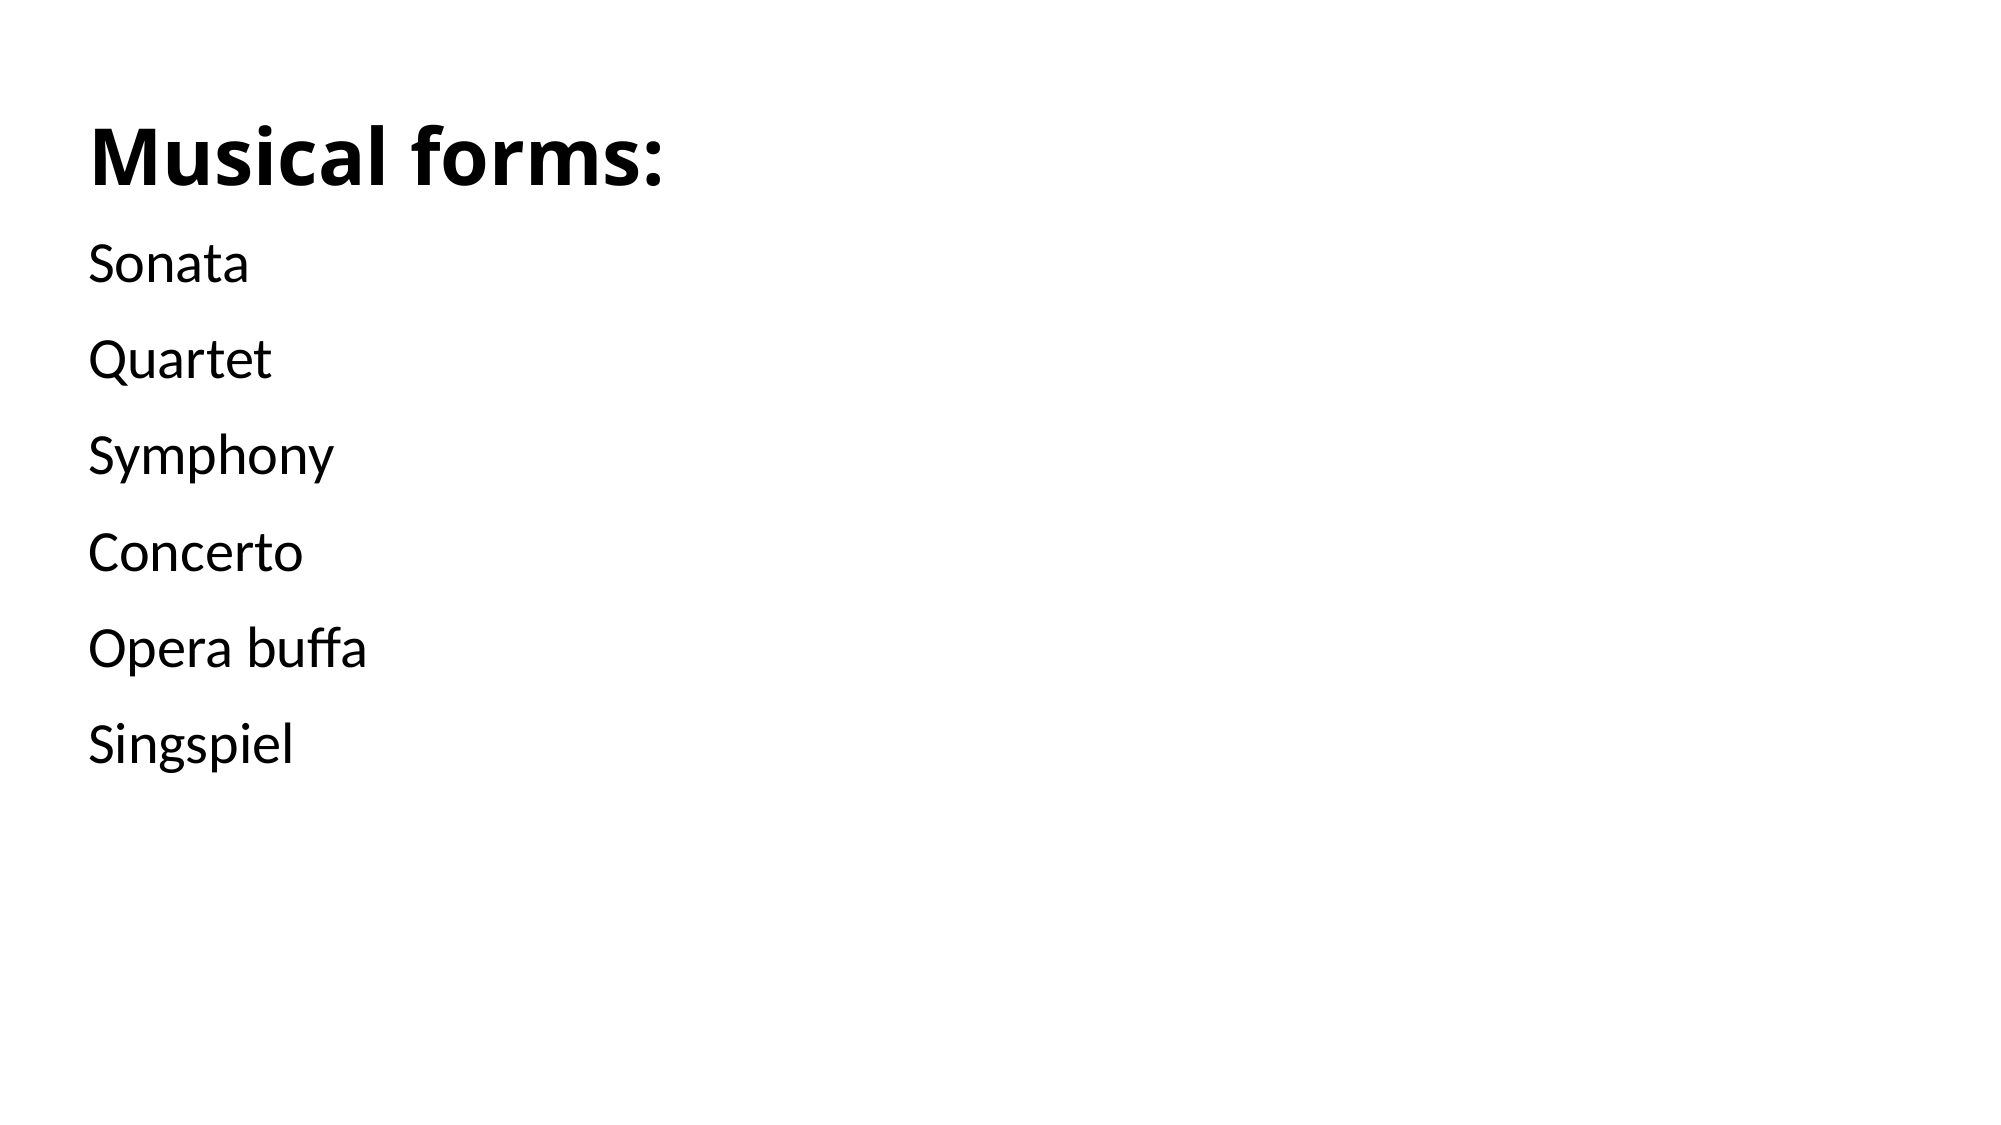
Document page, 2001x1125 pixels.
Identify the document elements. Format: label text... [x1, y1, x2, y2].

title Musical forms: [68, 97, 1932, 212]
list Sonata Quartet Symphony Concerto Opera buffa Singspiel [68, 212, 1932, 1057]
